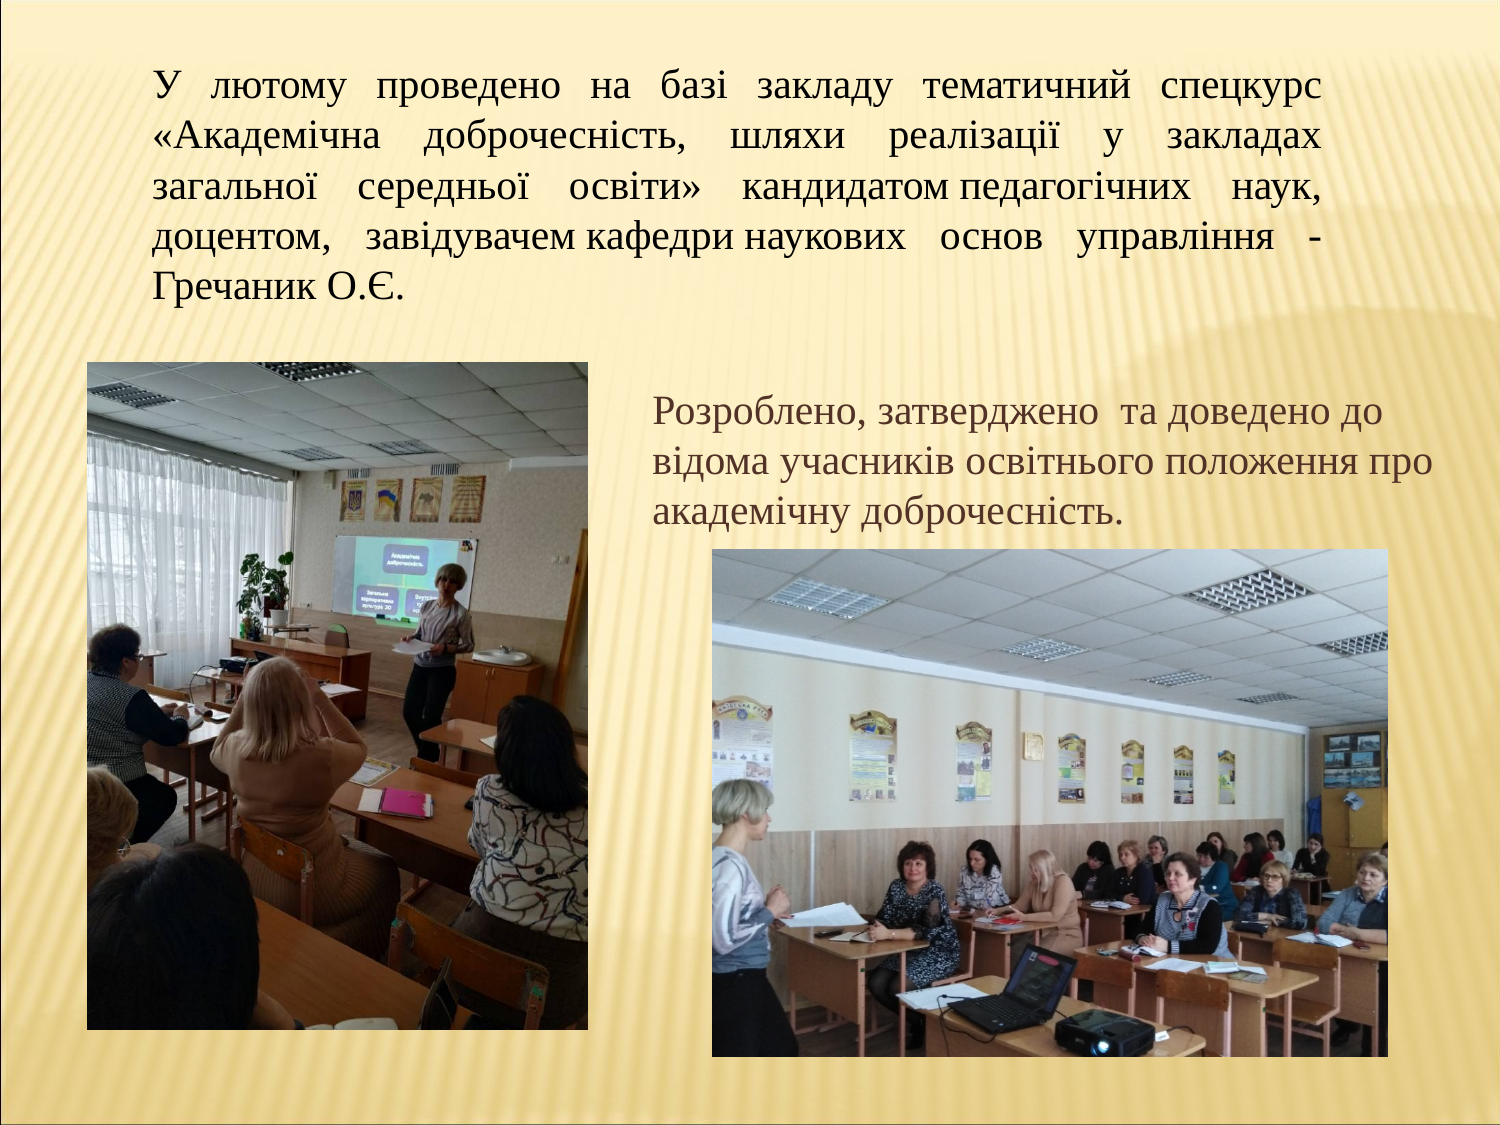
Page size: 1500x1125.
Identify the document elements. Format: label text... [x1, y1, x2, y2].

picture [0, 0, 1500, 1125]
text_box Розроблено, затверджено та доведено до відома учасників освітнього положення про академічну доброчесність. [637, 375, 1463, 640]
text_box У лютому проведено на базі закладу тематичний спецкурс «Академічна доброчесність, шляхи реалізації у закладах загальної середньої освіти» кандидатом педагогічних наук, доцентом, завідувачем кафедри наукових основ управління - Гречаник О.Є. [137, 49, 1338, 365]
